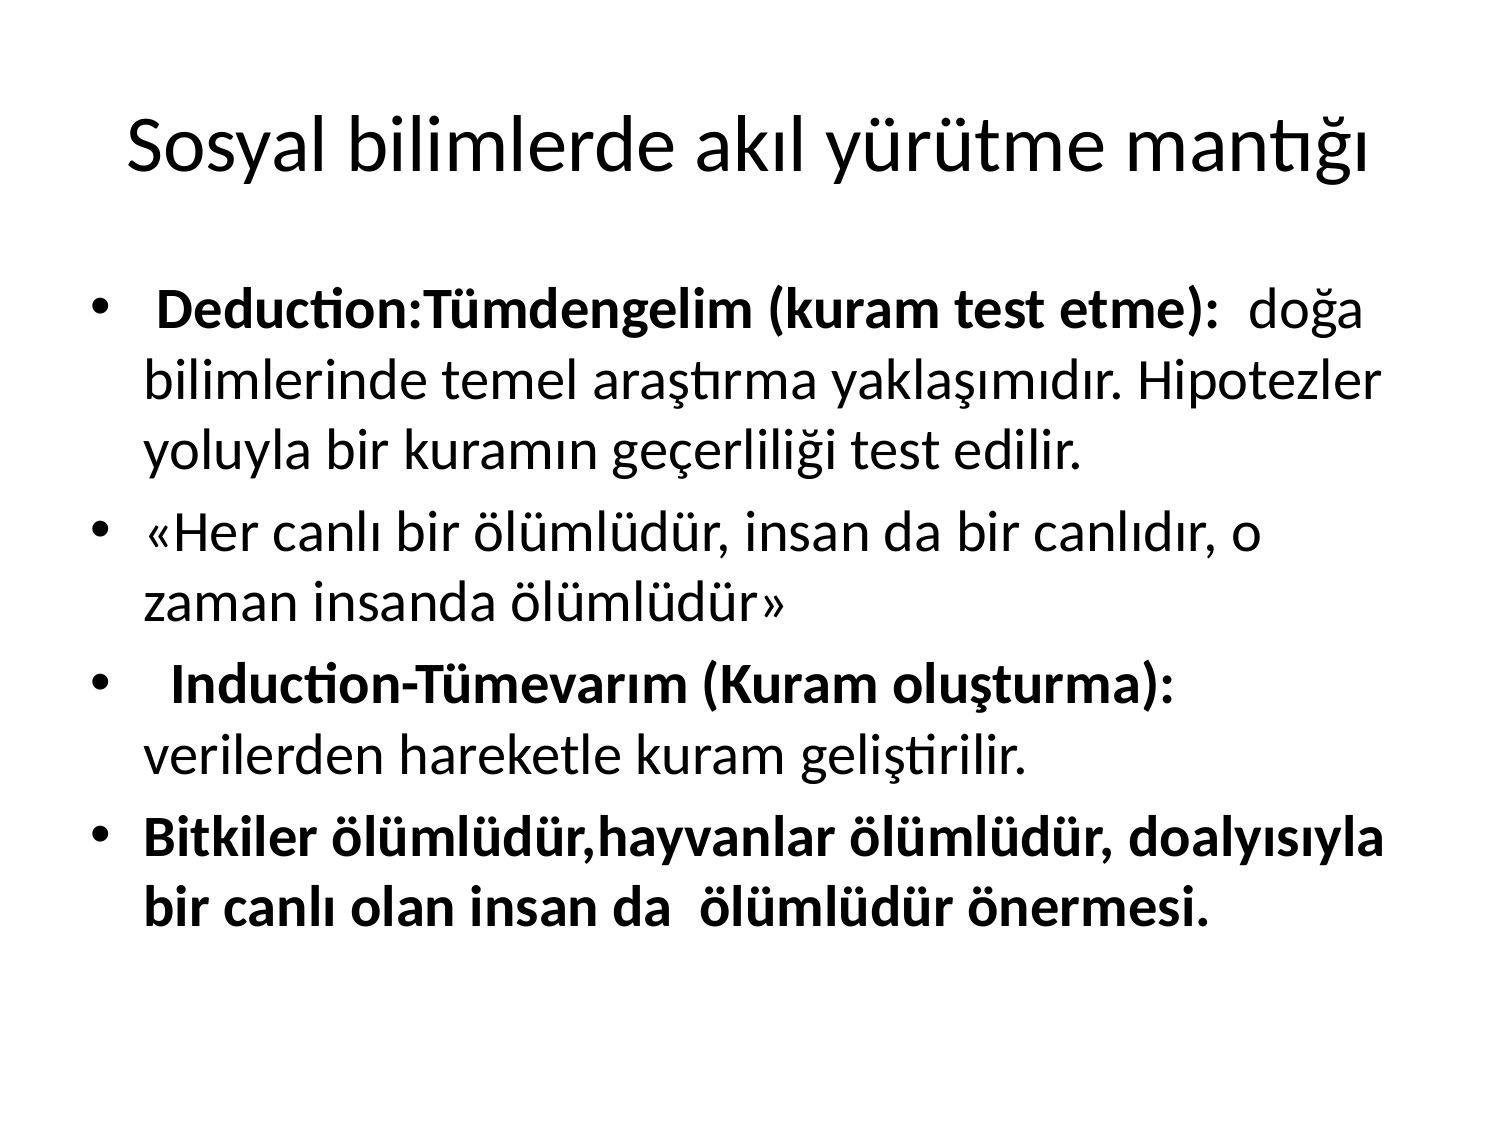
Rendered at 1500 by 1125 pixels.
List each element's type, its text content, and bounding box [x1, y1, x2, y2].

list Deduction:Tümdengelim (kuram test etme): doğa bilimlerinde temel araştırma yaklaşımıdır. Hipotezler yoluyla bir kuramın geçerliliği test edilir. «Her canlı bir ölümlüdür, insan da bir canlıdır, o zaman insanda ölümlüdür» Induction-Tümevarım (Kuram oluşturma): verilerden hareketle kuram geliştirilir. Bitkiler ölümlüdür,hayvanlar ölümlüdür, doalyısıyla bir canlı olan insan da ölümlüdür önermesi. [75, 262, 1425, 1005]
title Sosyal bilimlerde akıl yürütme mantığı [75, 45, 1425, 233]
